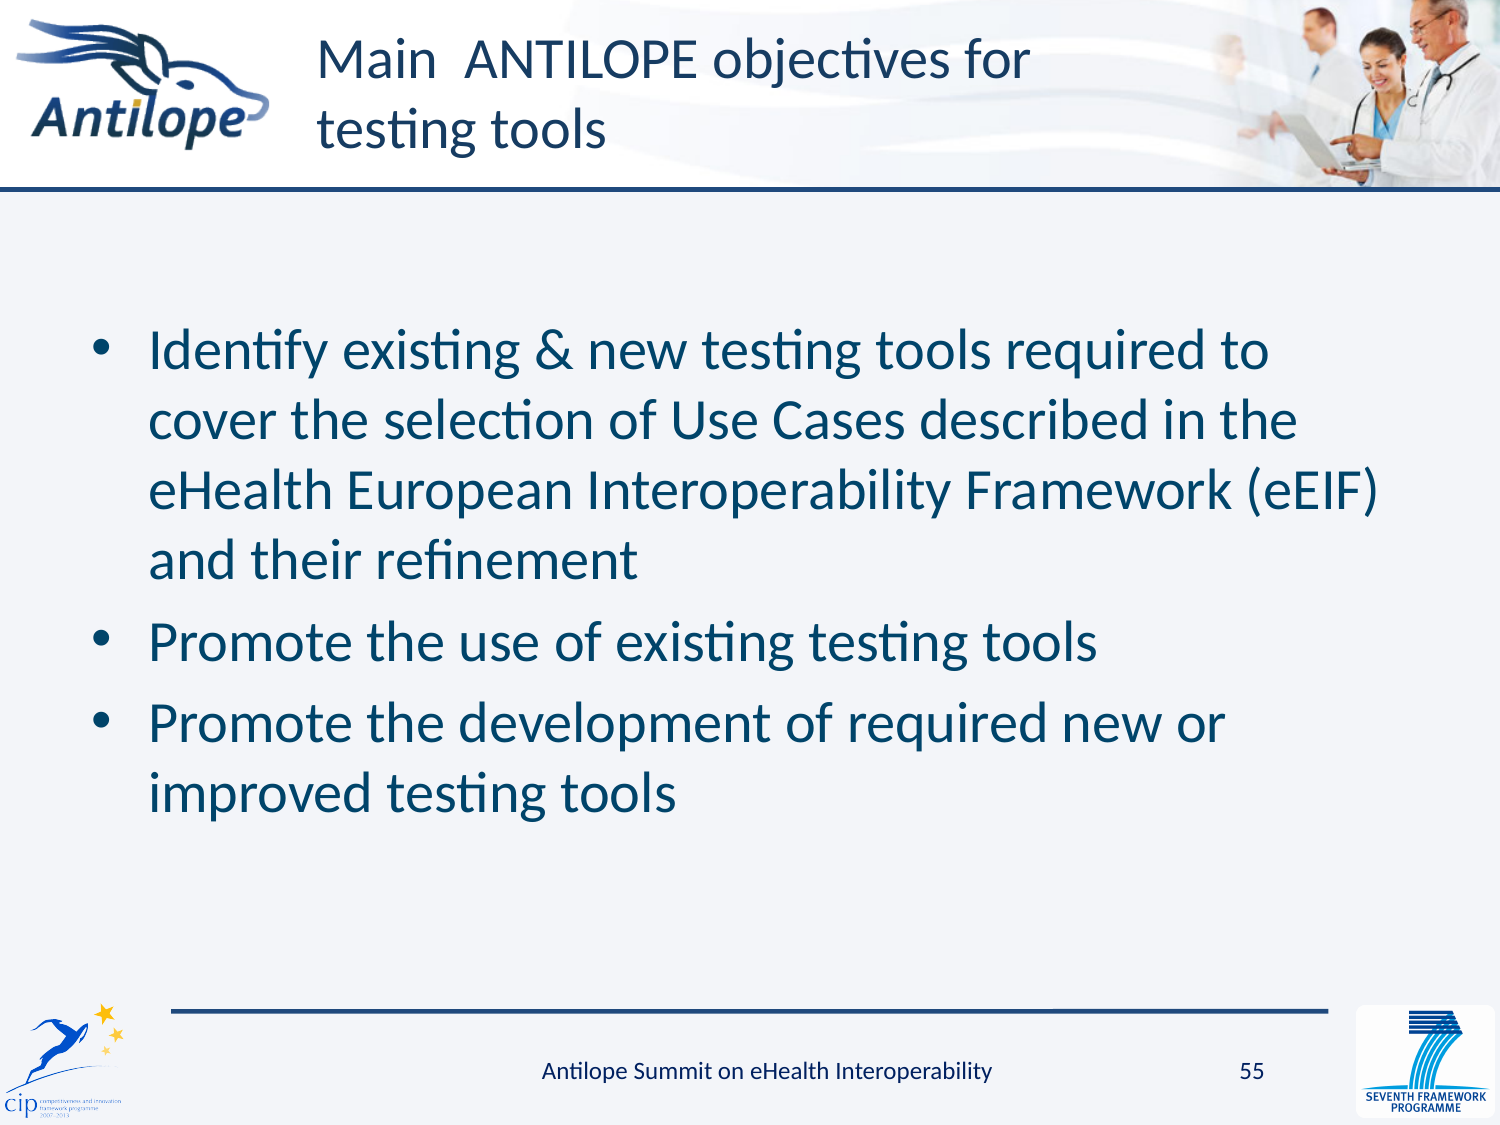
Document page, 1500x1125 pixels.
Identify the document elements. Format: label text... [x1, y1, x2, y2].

list Identify existing & new testing tools required to cover the selection of Use Cases described in the eHealth European Interoperability Framework (eEIF) and their refinement Promote the use of existing testing tools Promote the development of required new or improved testing tools [76, 231, 1424, 988]
picture [1356, 1005, 1495, 1118]
picture [5, 1003, 124, 1118]
title Main ANTILOPE objectives for testing tools [301, 7, 1211, 173]
slide_number 55 [1175, 1046, 1329, 1107]
picture [0, 0, 1500, 187]
footer Antilope Summit on eHealth Interoperability [395, 1046, 1140, 1107]
